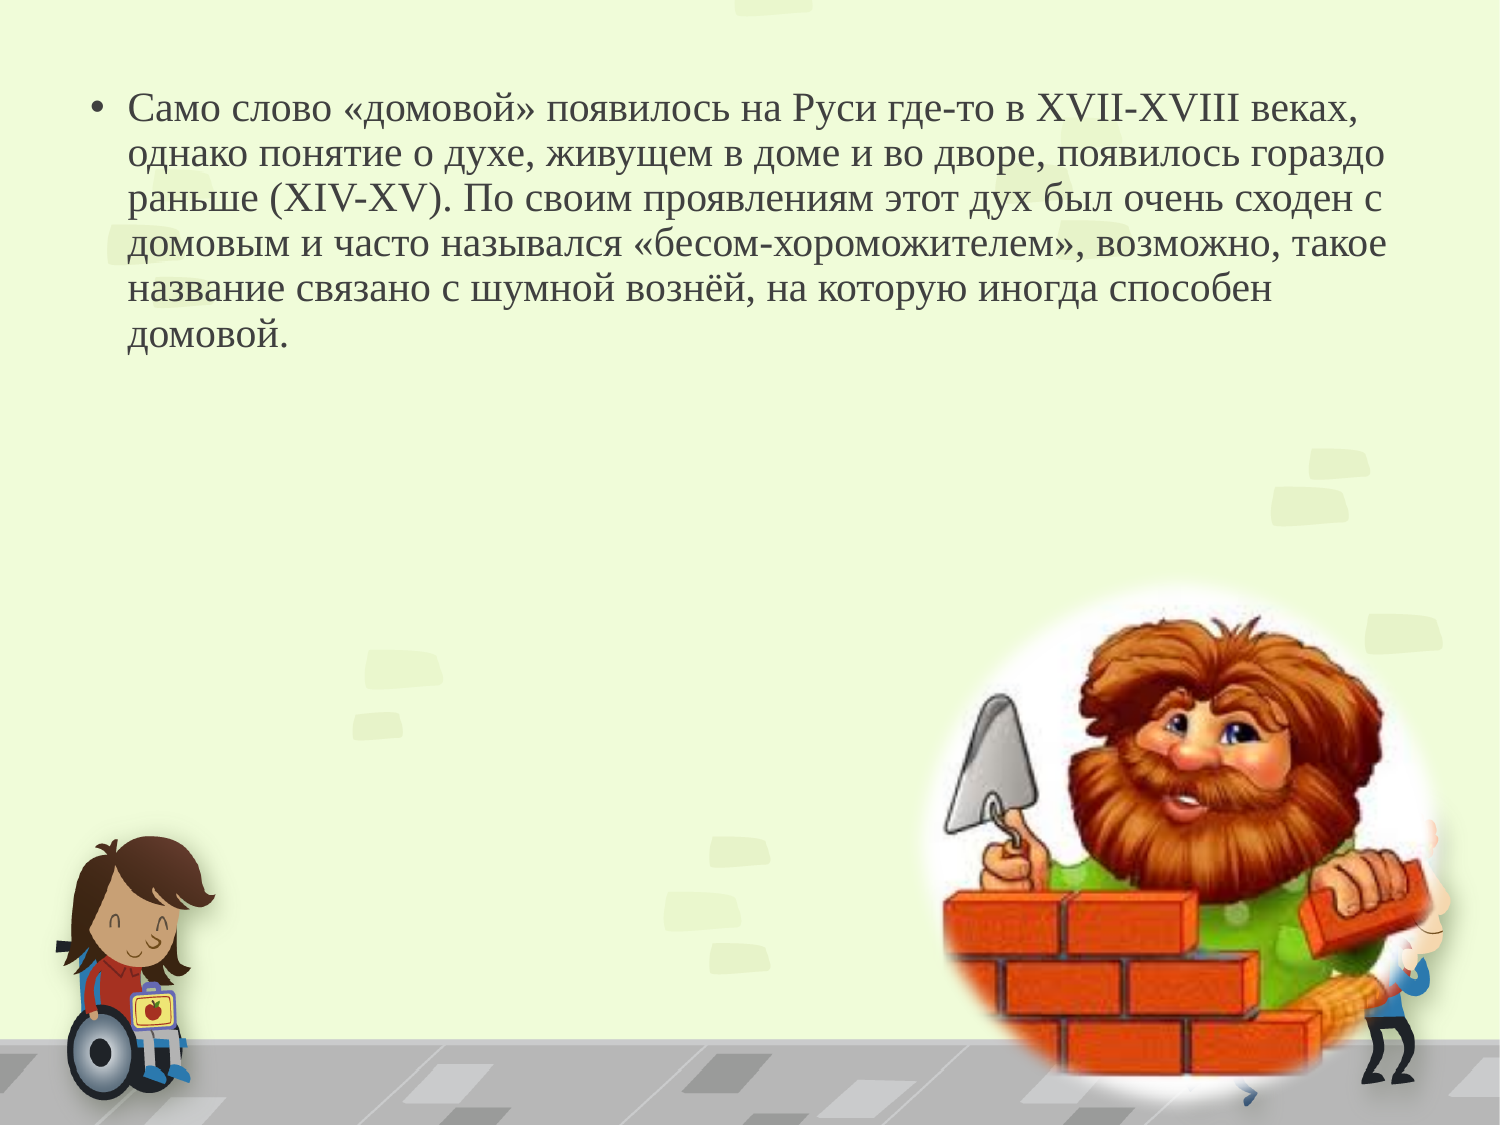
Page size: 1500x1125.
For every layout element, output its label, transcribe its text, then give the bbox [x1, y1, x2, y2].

list Само слово «домовой» появилось на Руси где-то в XVII-XVIII веках, однако понятие о духе, живущем в доме и во дворе, появилось гораздо раньше (XIV-XV). По своим проявлениям этот дух был очень сходен с домовым и часто назывался «бесом-хороможителем», возможно, такое название связано с шумной вознёй, на которую иногда способен домовой. [75, 78, 1425, 657]
picture [0, 0, 1500, 1125]
